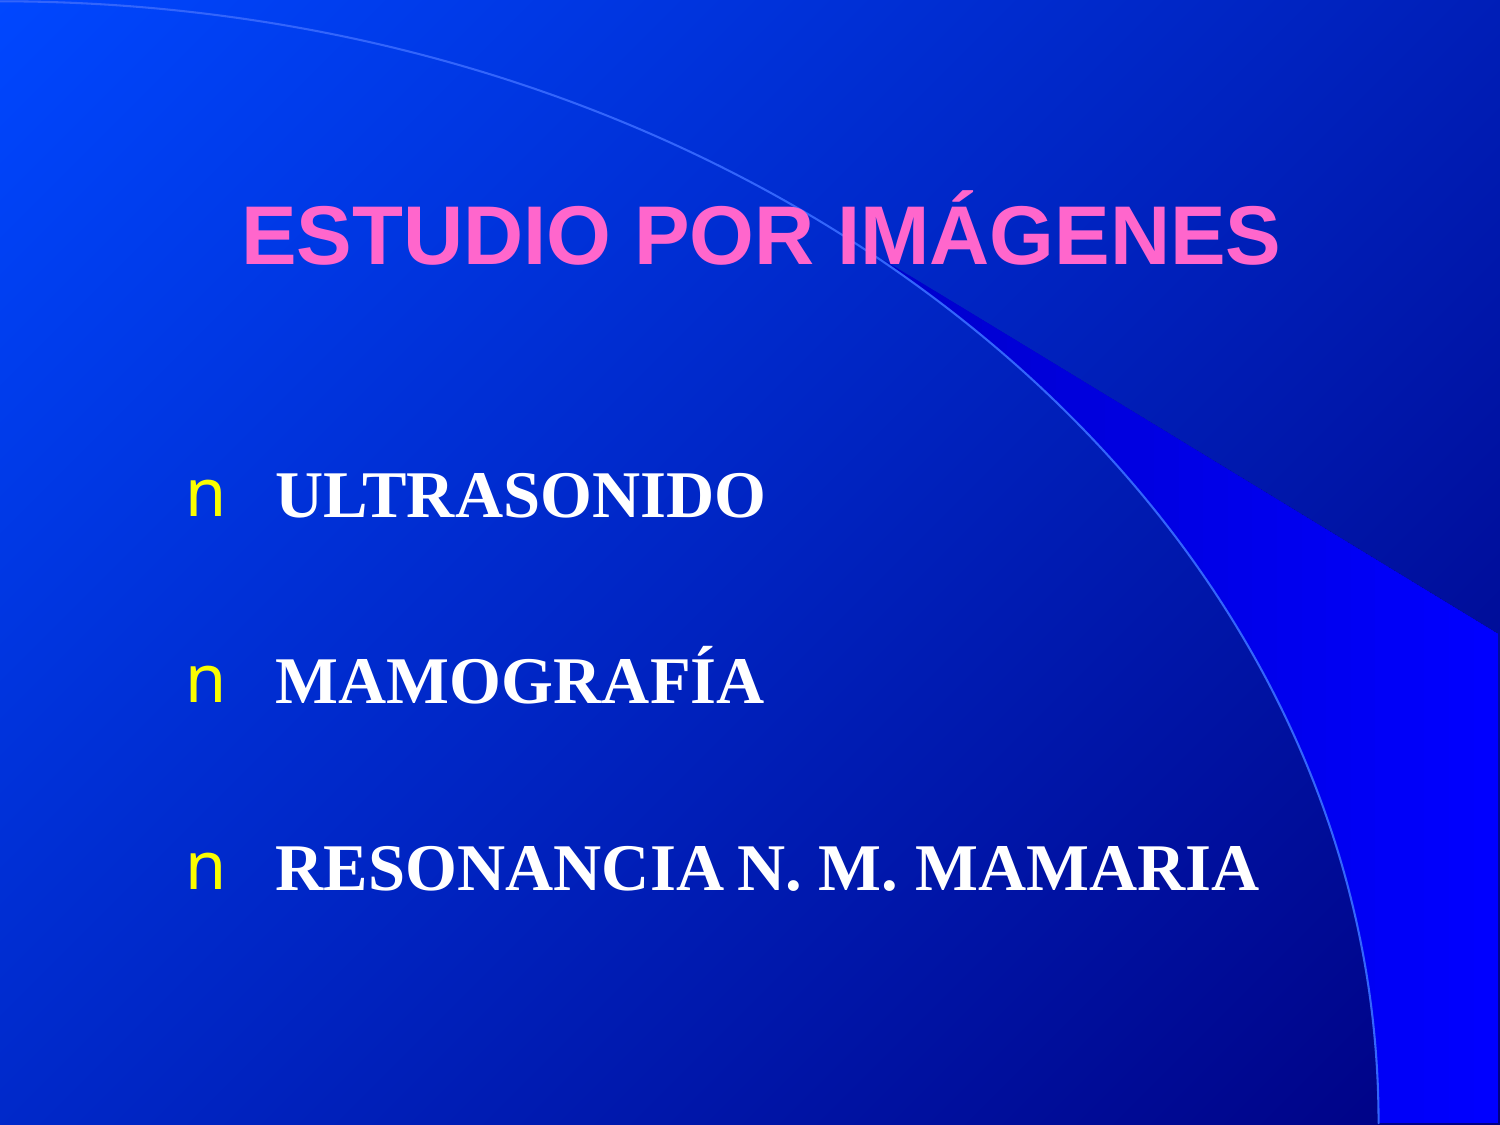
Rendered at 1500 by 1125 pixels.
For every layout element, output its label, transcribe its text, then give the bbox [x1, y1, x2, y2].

list ULTRASONIDO MAMOGRAFÍA RESONANCIA N. M. MAMARIA [171, 350, 1447, 1025]
title ESTUDIO POR IMÁGENES [61, 124, 1438, 338]
